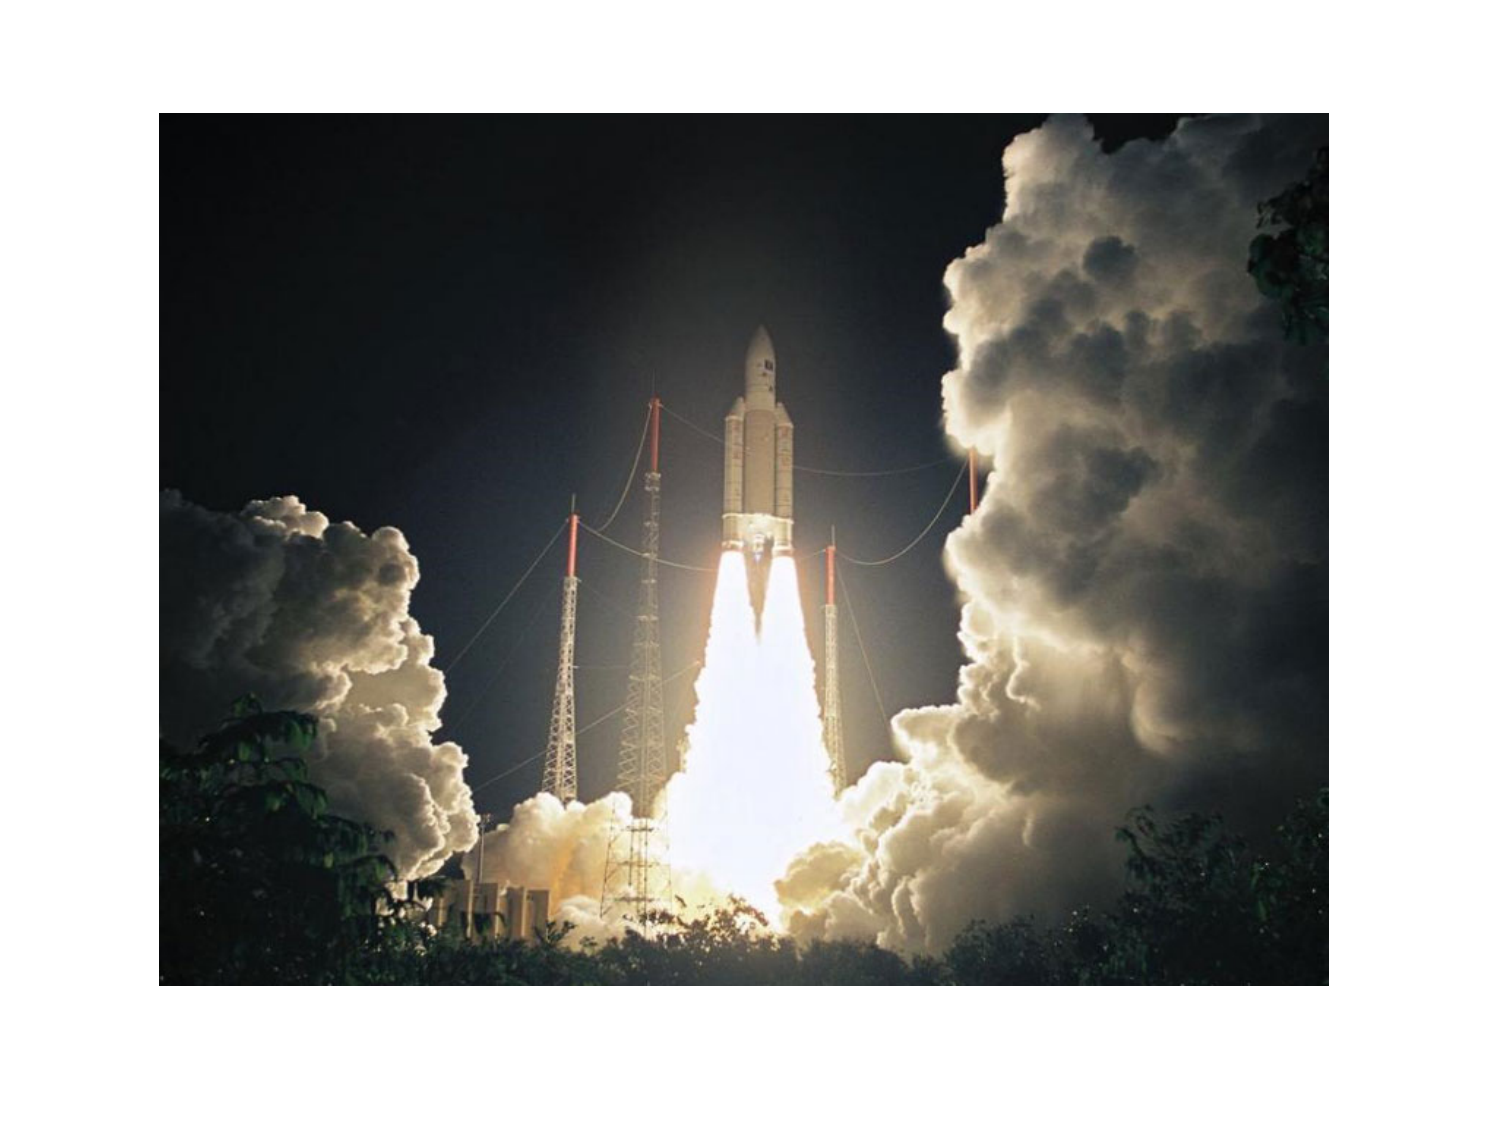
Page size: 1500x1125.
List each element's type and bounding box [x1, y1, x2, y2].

picture [159, 113, 1329, 986]
